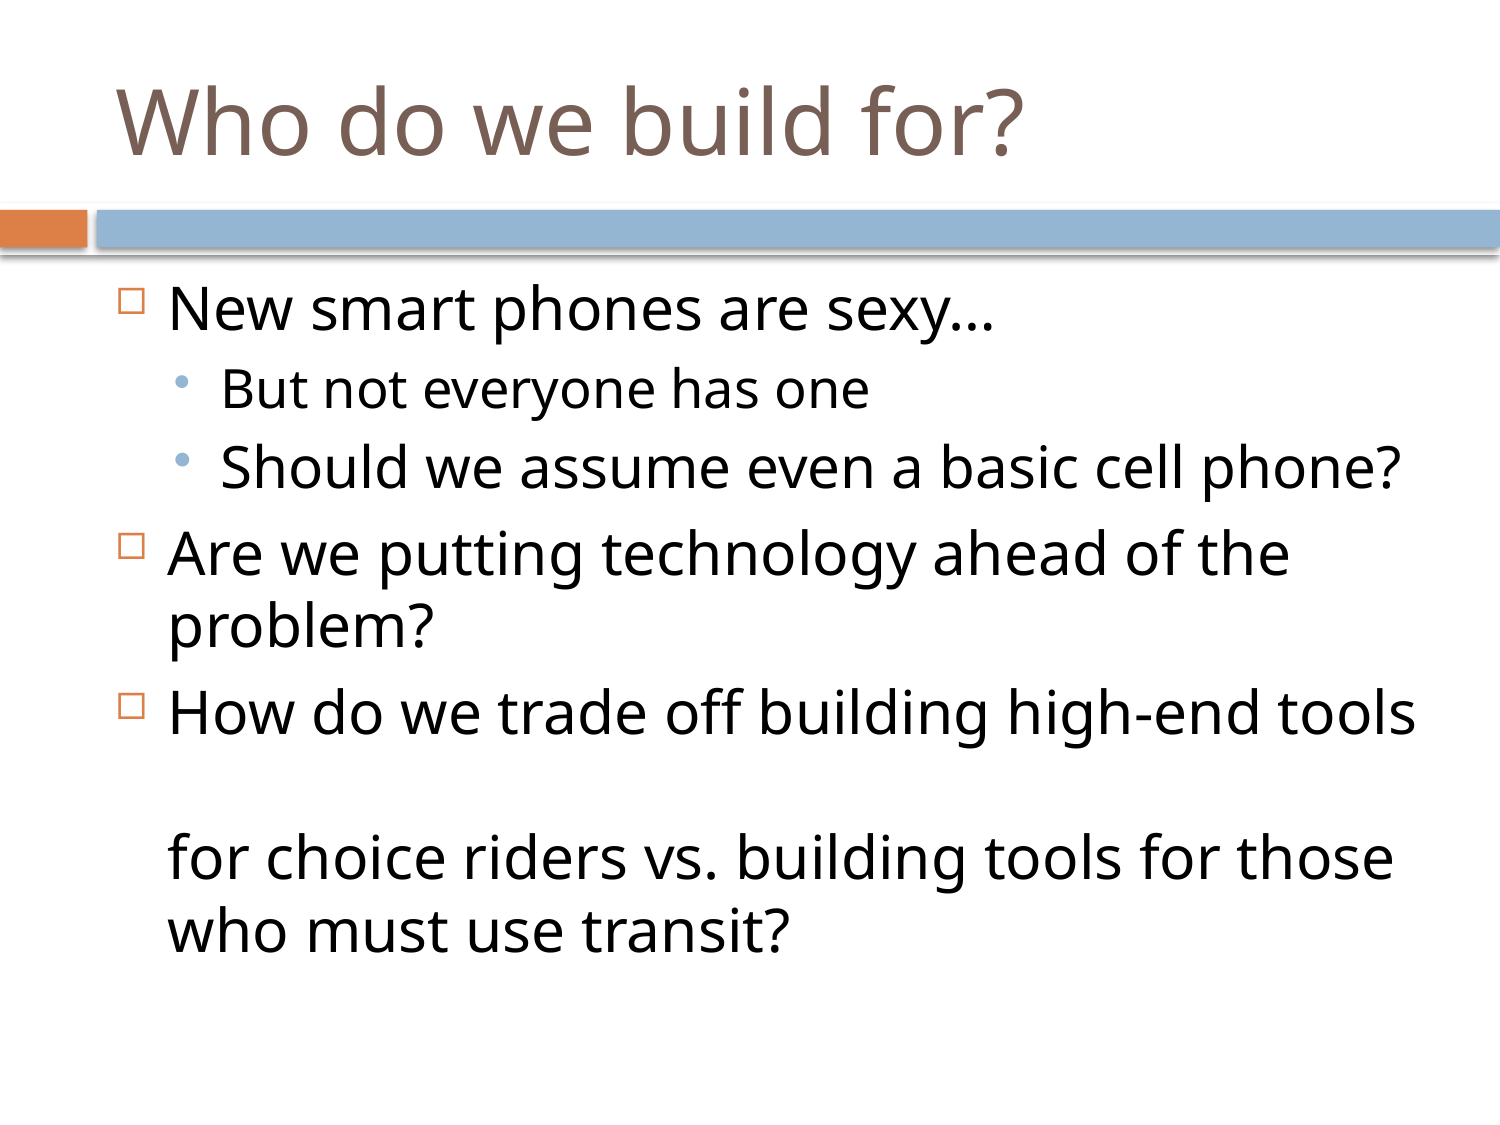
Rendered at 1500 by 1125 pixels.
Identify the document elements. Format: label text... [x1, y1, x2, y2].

title Who do we build for? [100, 37, 1439, 201]
list New smart phones are sexy… But not everyone has one Should we assume even a basic cell phone? Are we putting technology ahead of the problem? How do we trade off building high-end tools for choice riders vs. building tools for those who must use transit? [100, 262, 1439, 1001]
